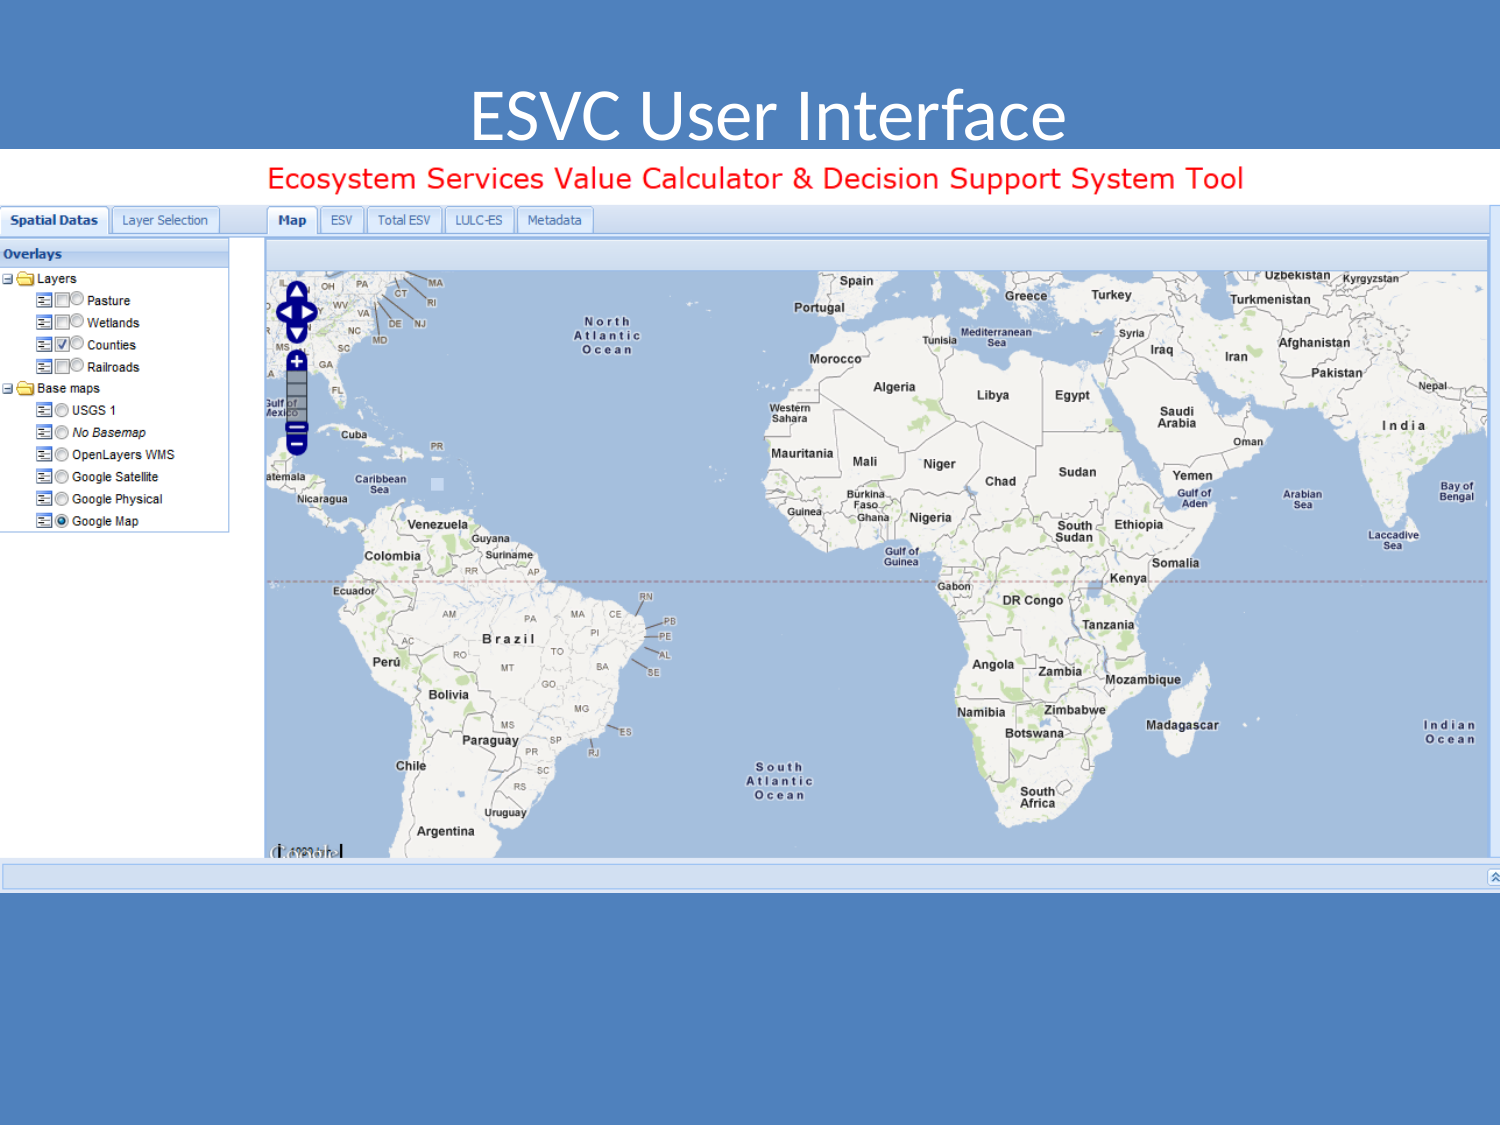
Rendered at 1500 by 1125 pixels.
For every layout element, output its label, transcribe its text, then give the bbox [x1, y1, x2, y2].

picture [0, 149, 1500, 894]
title ESVC User Interface [75, 37, 1463, 148]
